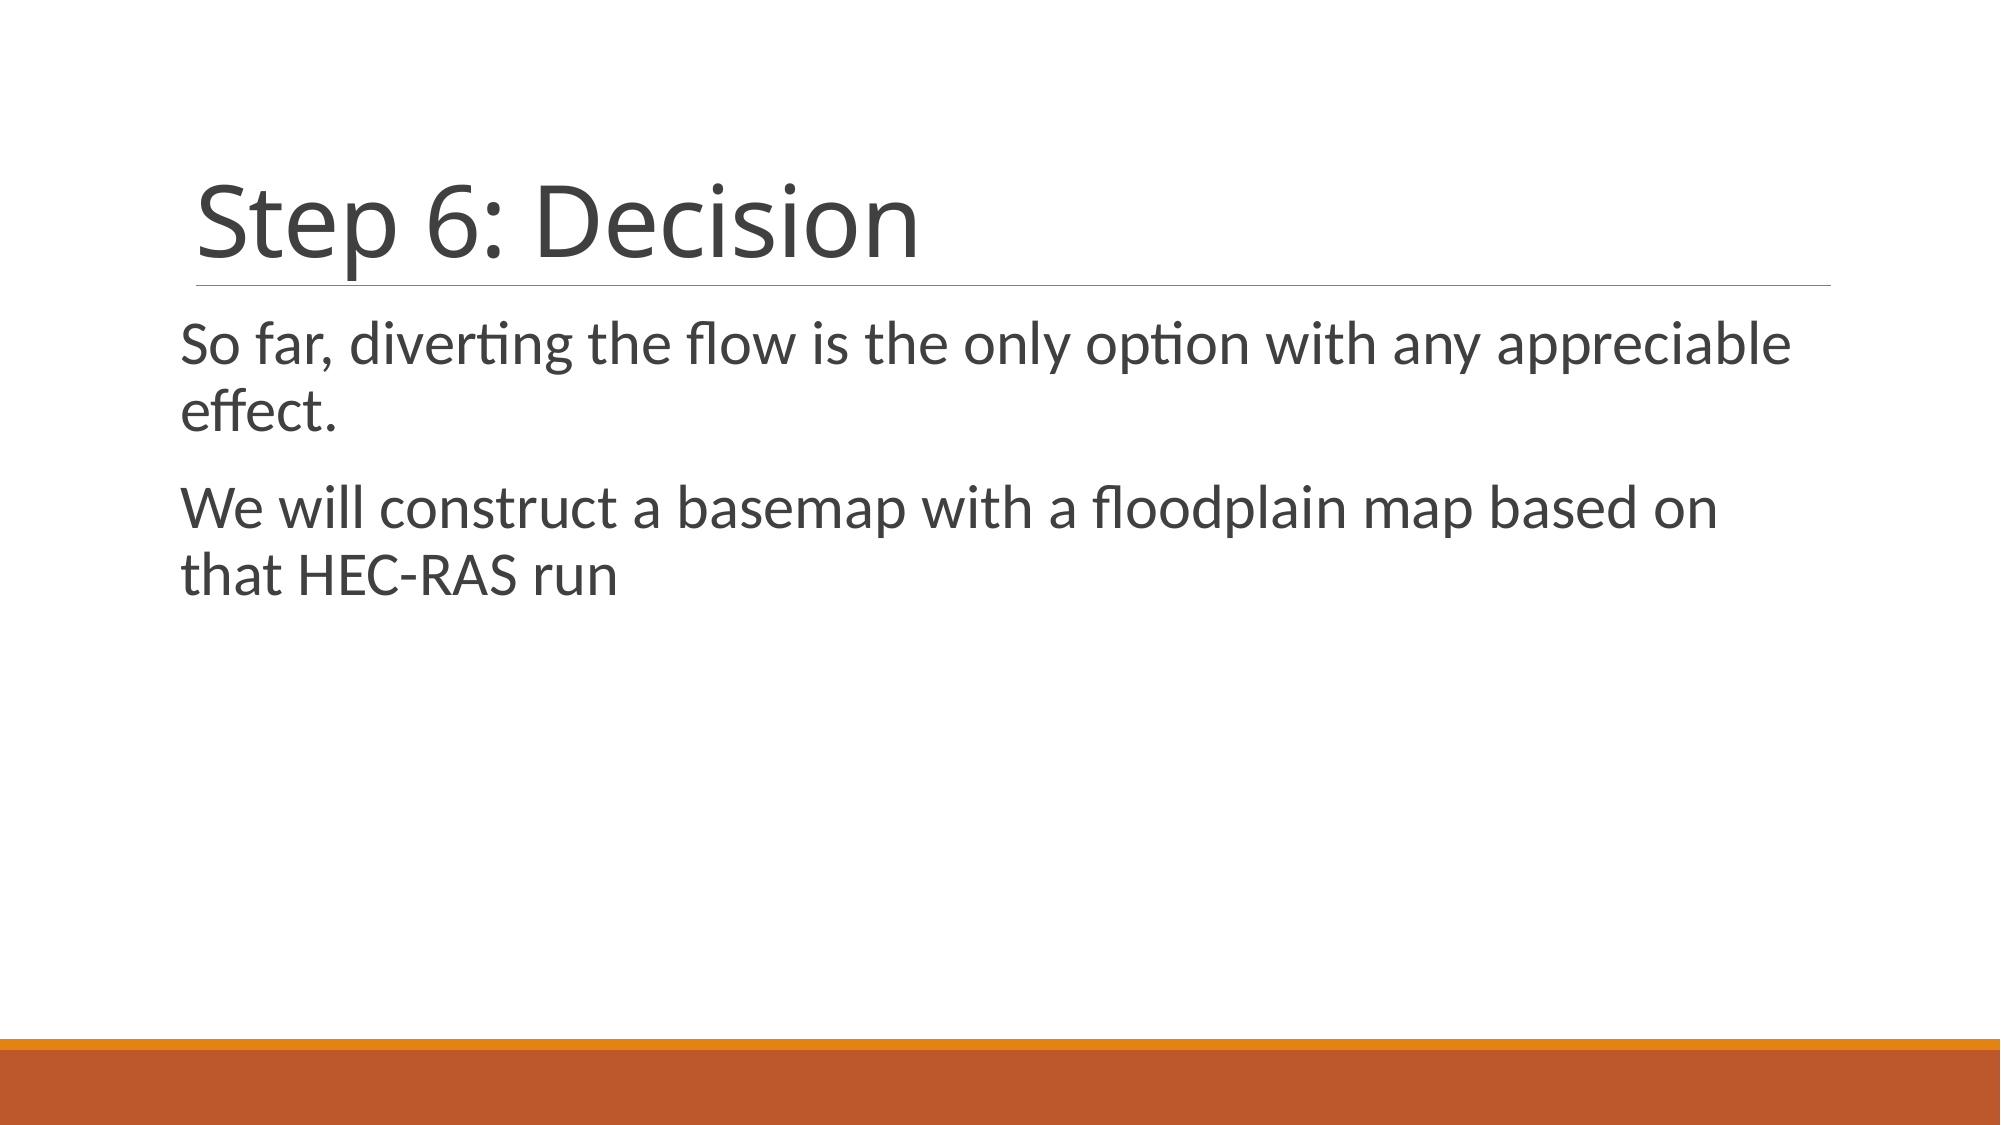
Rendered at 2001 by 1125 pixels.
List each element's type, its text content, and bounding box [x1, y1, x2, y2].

list So far, diverting the flow is the only option with any appreciable effect. We will construct a basemap with a floodplain map based on that HEC-RAS run [180, 302, 1830, 963]
title Step 6: Decision [180, 47, 1830, 285]
